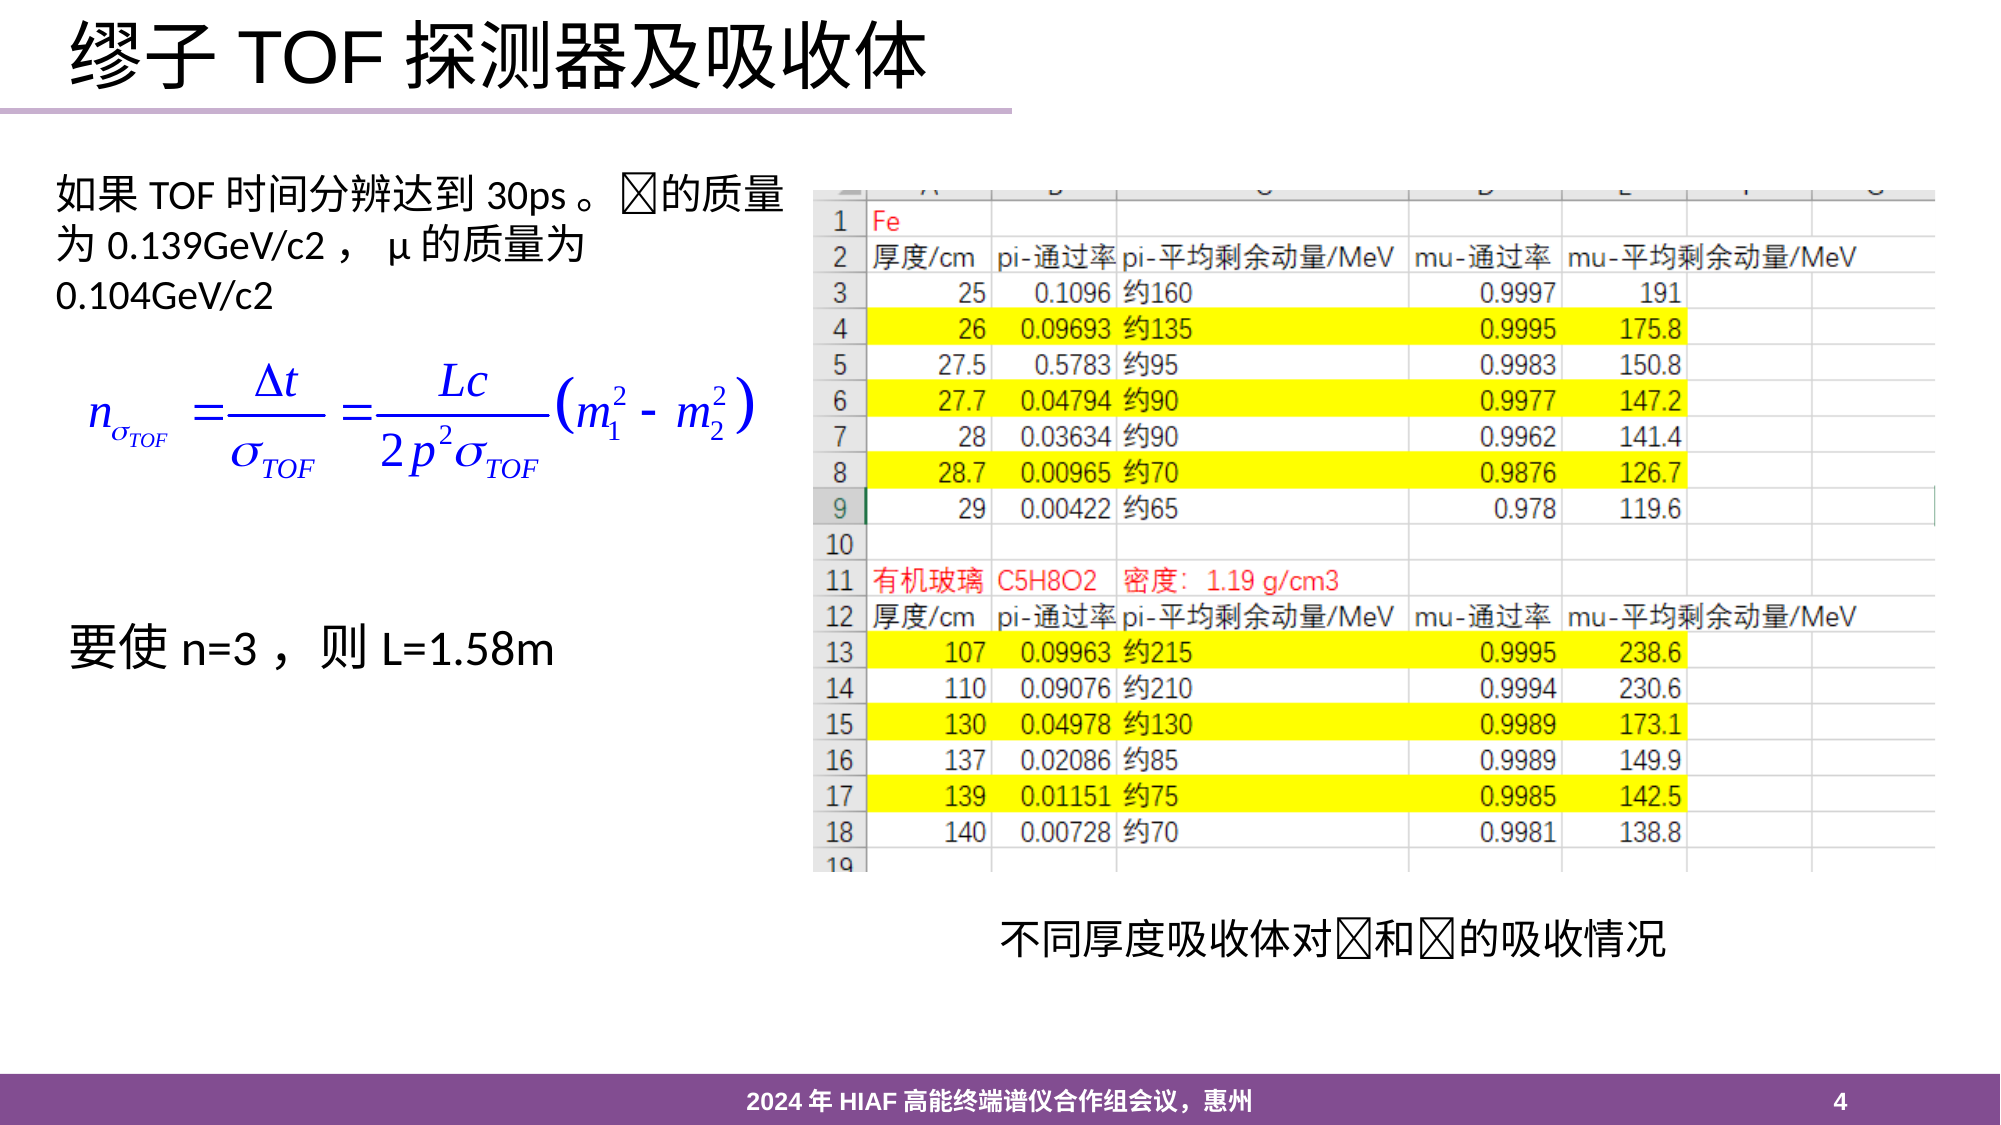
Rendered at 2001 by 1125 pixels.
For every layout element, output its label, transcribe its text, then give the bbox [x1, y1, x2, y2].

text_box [80, 349, 761, 490]
title 缪子TOF探测器及吸收体 [54, 8, 1936, 111]
footer 2024年HIAF高能终端谱仪合作组会议，惠州 [662, 1070, 1338, 1125]
picture [813, 190, 1936, 872]
slide_number 4 [1412, 1070, 1863, 1125]
text_box 要使n=3，则L=1.58m [54, 608, 813, 683]
text_box 不同厚度吸收体对和的吸收情况 [984, 905, 1683, 971]
text_box 如果TOF时间分辨达到30ps。的质量为0.139GeV/c2，μ的质量为0.104GeV/c2 [40, 160, 801, 325]
